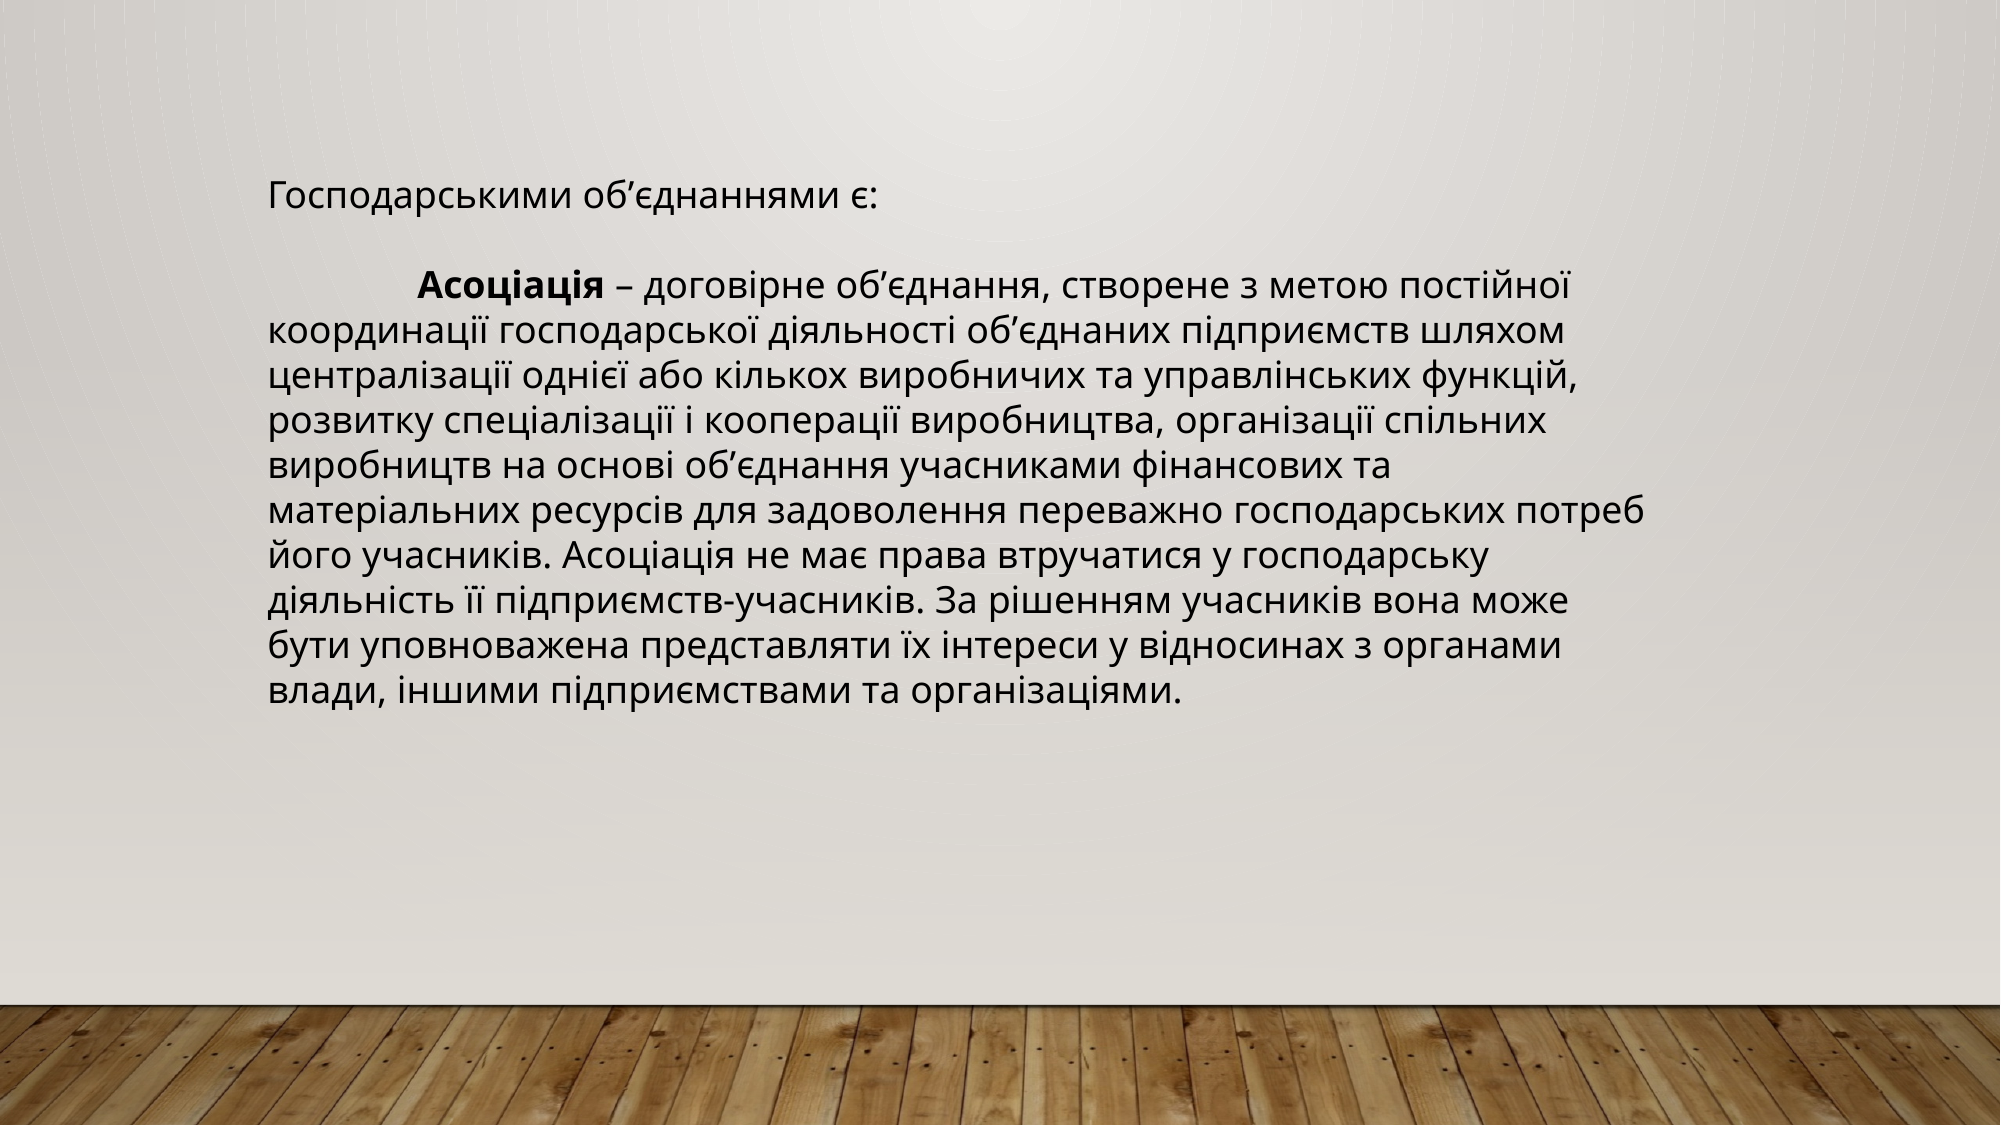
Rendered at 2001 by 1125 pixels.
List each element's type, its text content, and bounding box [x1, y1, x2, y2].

text_box Господарськими обʼєднаннями є: Асоціація – договірне обʼєднання, створене з метою постійної координації господарської діяльності обʼєднаних підприємств шляхом централізації однієї або кількох виробничих та управлінських функцій, розвитку спеціалізації і кооперації виробництва, організації спільних виробництв на основі обʼєднання учасниками фінансових та матеріальних ресурсів для задоволення переважно господарських потреб його учасників. Асоціація не має права втручатися у господарську діяльність її підприємств-учасників. За рішенням учасників вона може бути уповноважена представляти їх інтереси у відносинах з органами влади, іншими підприємствами та організаціями. [252, 164, 1664, 719]
picture [0, 1005, 2000, 1125]
